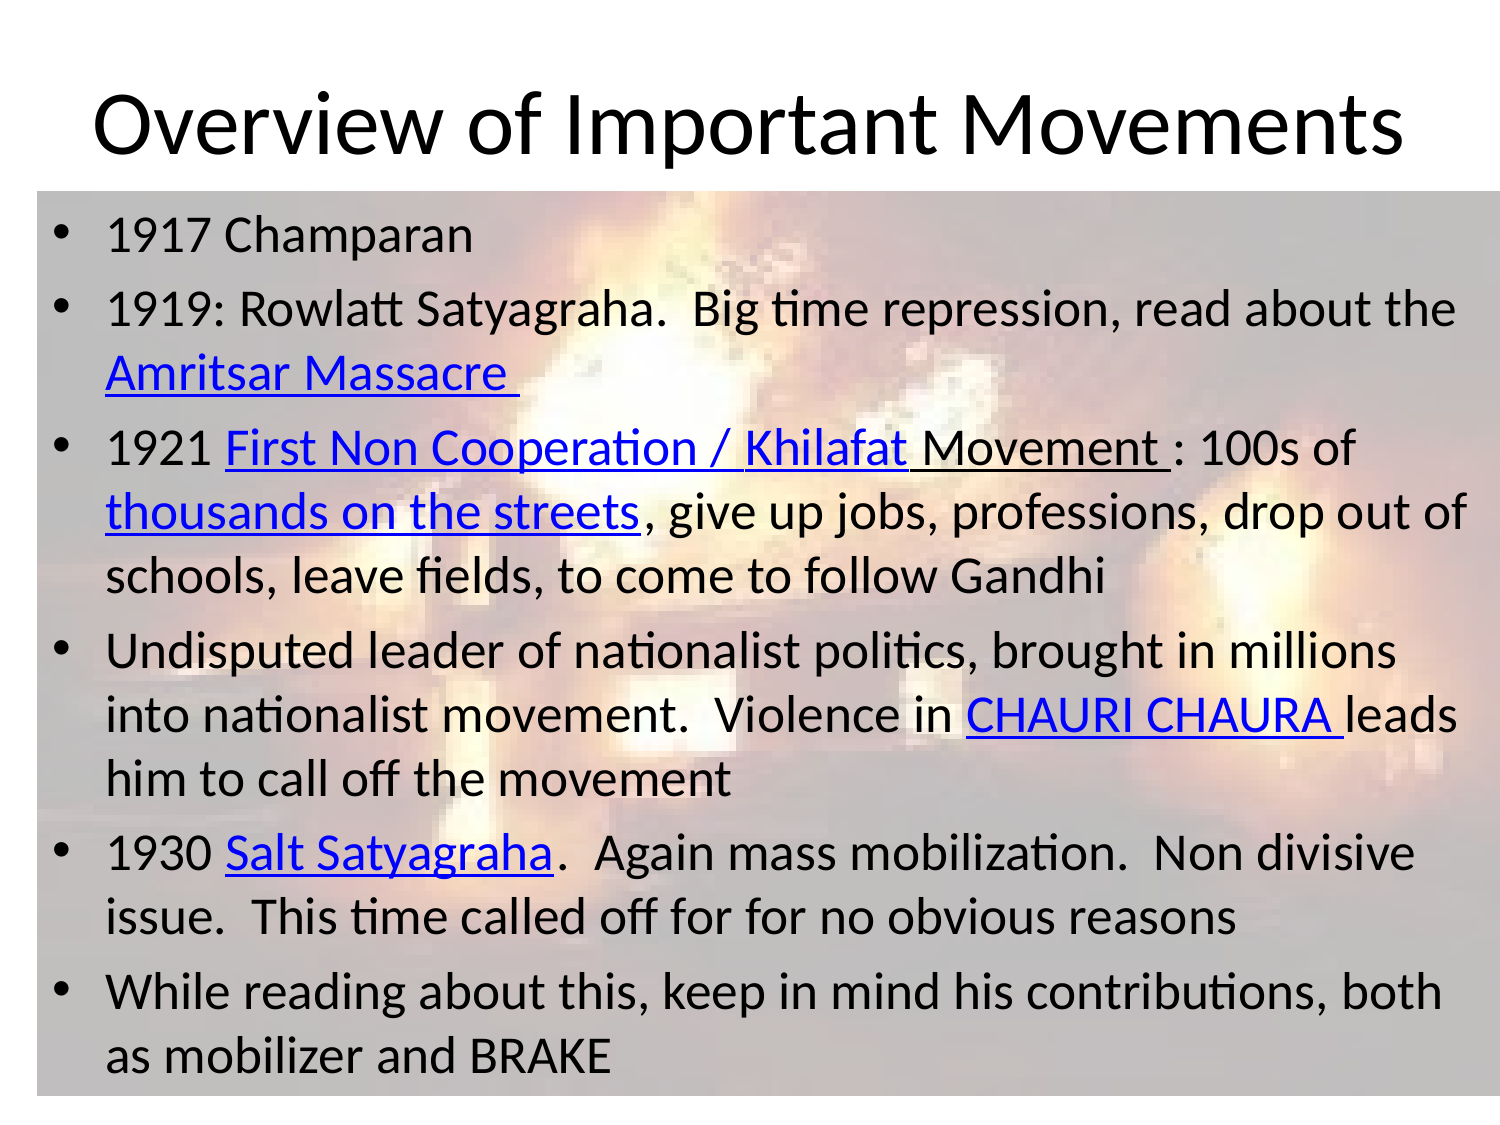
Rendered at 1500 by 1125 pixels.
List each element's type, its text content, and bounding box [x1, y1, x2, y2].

list 1917 Champaran 1919: Rowlatt Satyagraha. Big time repression, read about the Amritsar Massacre 1921 First Non Cooperation / Khilafat Movement : 100s of thousands on the streets, give up jobs, professions, drop out of schools, leave fields, to come to follow Gandhi Undisputed leader of nationalist politics, brought in millions into nationalist movement. Violence in CHAURI CHAURA leads him to call off the movement 1930 Salt Satyagraha. Again mass mobilization. Non divisive issue. This time called off for for no obvious reasons While reading about this, keep in mind his contributions, both as mobilizer and BRAKE [37, 191, 1500, 1096]
title Overview of Important Movements [75, 45, 1425, 191]
